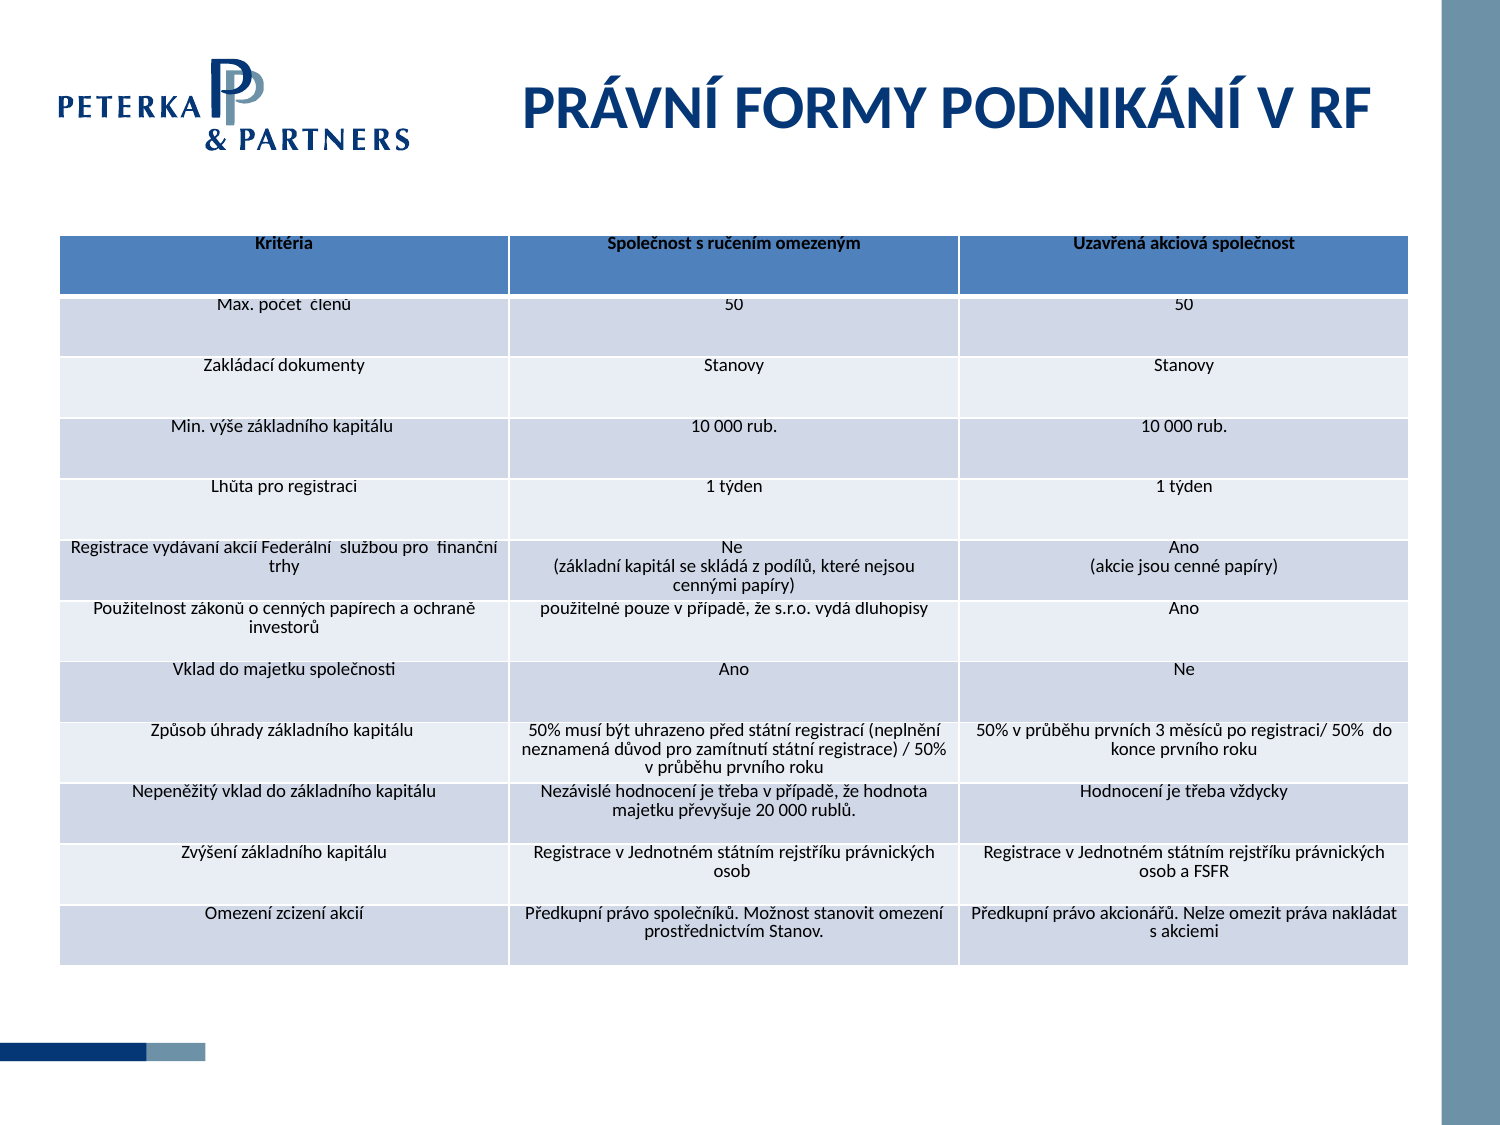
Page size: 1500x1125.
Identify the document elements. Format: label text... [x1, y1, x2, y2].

table_cell Stanovy [510, 358, 958, 417]
table_cell Zakládací dokumenty [60, 358, 508, 417]
table_cell 1 týden [960, 480, 1408, 539]
table_header Uzavřená akciová společnost [960, 236, 1408, 294]
table_cell Předkupní právo akcionářů. Nelze omezit práva nakládat s akciemi [960, 906, 1408, 965]
table_cell Registrace v Jednotném státním rejstříku právnických osob [510, 845, 958, 904]
table_cell Způsob úhrady základního kapitálu [60, 723, 508, 782]
table_cell Použitelnost zákonů o cenných papírech a ochraně investorů [60, 602, 508, 661]
table_cell Hodnocení je třeba vždycky [960, 784, 1408, 843]
title PRÁVNÍ FORMY PODNIKÁNÍ V RF [454, 9, 1442, 198]
table_cell 50% musí být uhrazeno před státní registrací (neplnění neznamená důvod pro zamítnutí státní registrace) / 50% v průběhu prvního roku [510, 723, 958, 782]
table_cell Registrace vydávaní akcií Federální službou pro finanční trhy [60, 541, 508, 600]
table_cell Max. počet členů [60, 299, 508, 356]
table_header Kritéria [60, 236, 508, 294]
table_cell Registrace v Jednotném státním rejstříku právnických osob a FSFR [960, 845, 1408, 904]
table_cell Ne (základní kapitál se skládá z podílů, které nejsou cennými papíry) [510, 541, 958, 600]
table_cell 10 000 rub. [960, 419, 1408, 478]
table_cell Vklad do majetku společnosti [60, 662, 508, 722]
table_cell Předkupní právo společníků. Možnost stanovit omezení prostřednictvím Stanov. [510, 906, 958, 965]
table_header Společnost s ručením omezeným [510, 236, 958, 294]
table_cell Nepeněžitý vklad do základního kapitálu [60, 784, 508, 843]
table_cell 1 týden [510, 480, 958, 539]
table_cell 50% v průběhu prvních 3 měsíců po registraci/ 50% do konce prvního roku [960, 723, 1408, 782]
table_cell Omezení zcizení akcií [60, 906, 508, 965]
table_cell 10 000 rub. [510, 419, 958, 478]
table_cell Ano (akcie jsou cenné papíry) [960, 541, 1408, 600]
table_cell Lhůta pro registraci [60, 480, 508, 539]
table_cell Nezávislé hodnocení je třeba v případě, že hodnota majetku převyšuje 20 000 rublů. [510, 784, 958, 843]
table_cell použitelné pouze v případě, že s.r.o. vydá dluhopisy [510, 602, 958, 661]
table_cell Ne [960, 662, 1408, 722]
table_cell Ano [960, 602, 1408, 661]
table_cell Ano [510, 662, 958, 722]
table_cell 50 [960, 299, 1408, 356]
table_cell Min. výše základního kapitálu [60, 419, 508, 478]
table_cell 50 [510, 299, 958, 356]
table_cell Zvýšení základního kapitálu [60, 845, 508, 904]
table_cell Stanovy [960, 358, 1408, 417]
